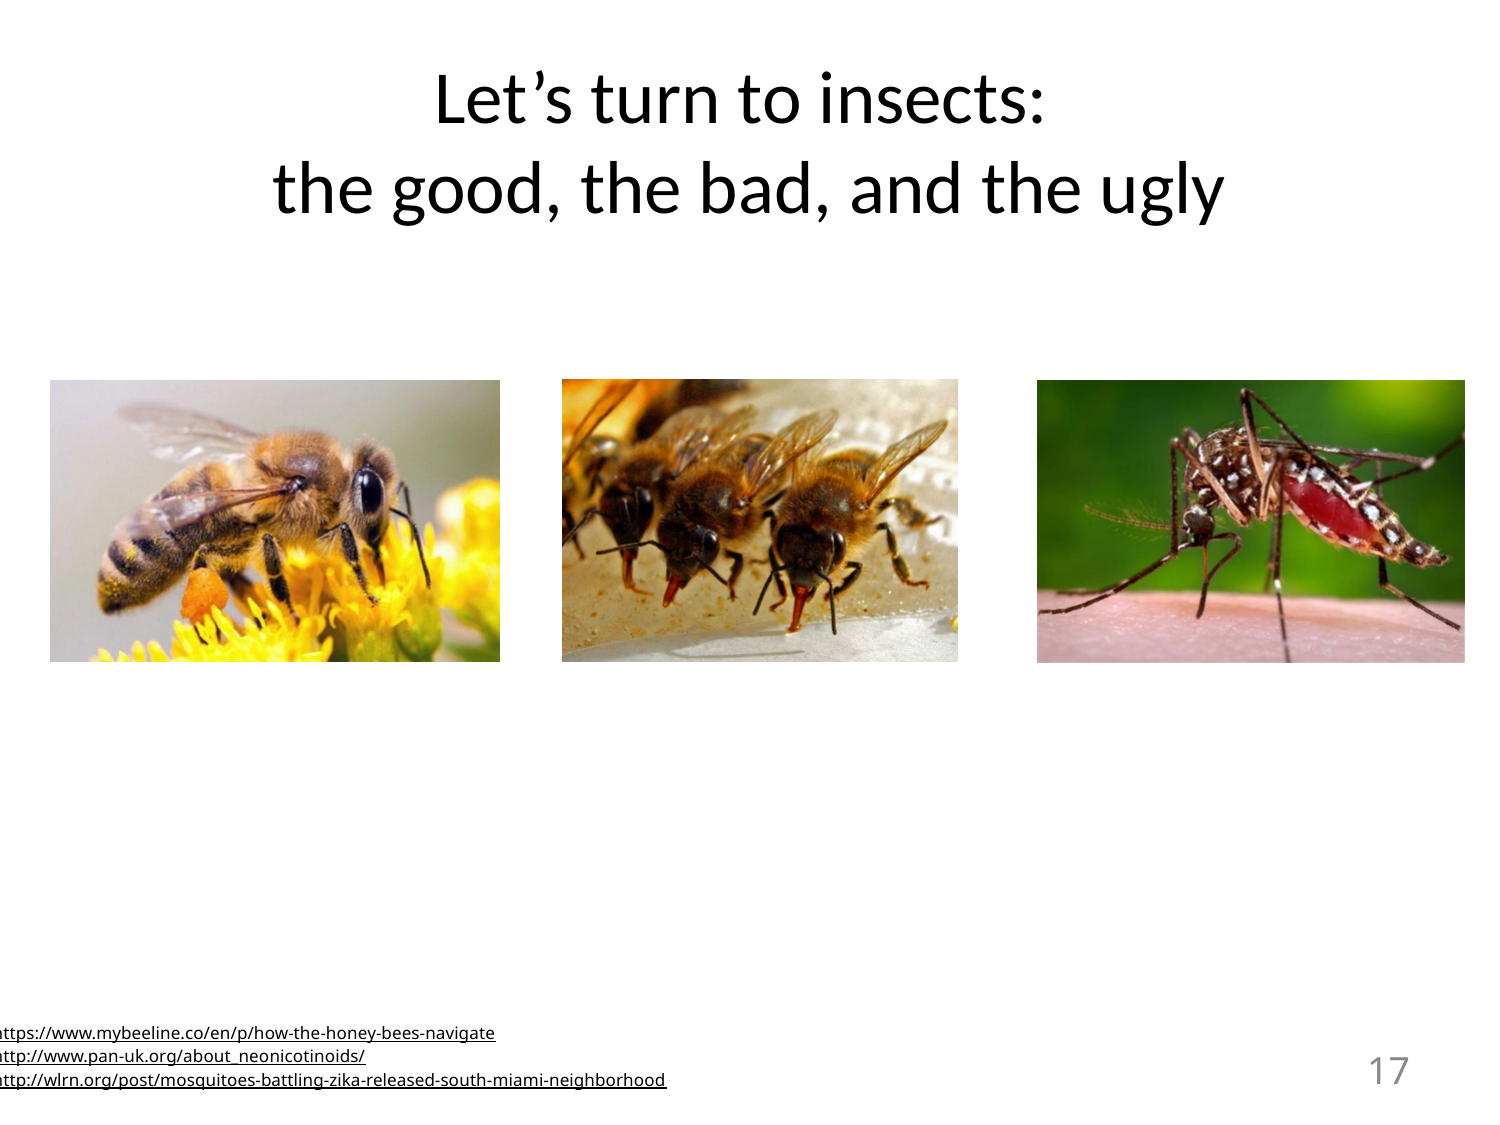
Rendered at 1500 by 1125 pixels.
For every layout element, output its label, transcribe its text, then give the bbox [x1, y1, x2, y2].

picture [1037, 380, 1465, 663]
title Let’s turn to insects: the good, the bad, and the ugly [75, 45, 1425, 233]
picture [562, 379, 958, 662]
slide_number 17 [1074, 1042, 1425, 1103]
picture [49, 380, 501, 662]
text_box https://www.mybeeline.co/en/p/how-the-honey-bees-navigate http://www.pan-uk.org/about_neonicotinoids/ http://wlrn.org/post/mosquitoes-battling-zika-released-south-miami-neighborhood [0, 1014, 687, 1121]
